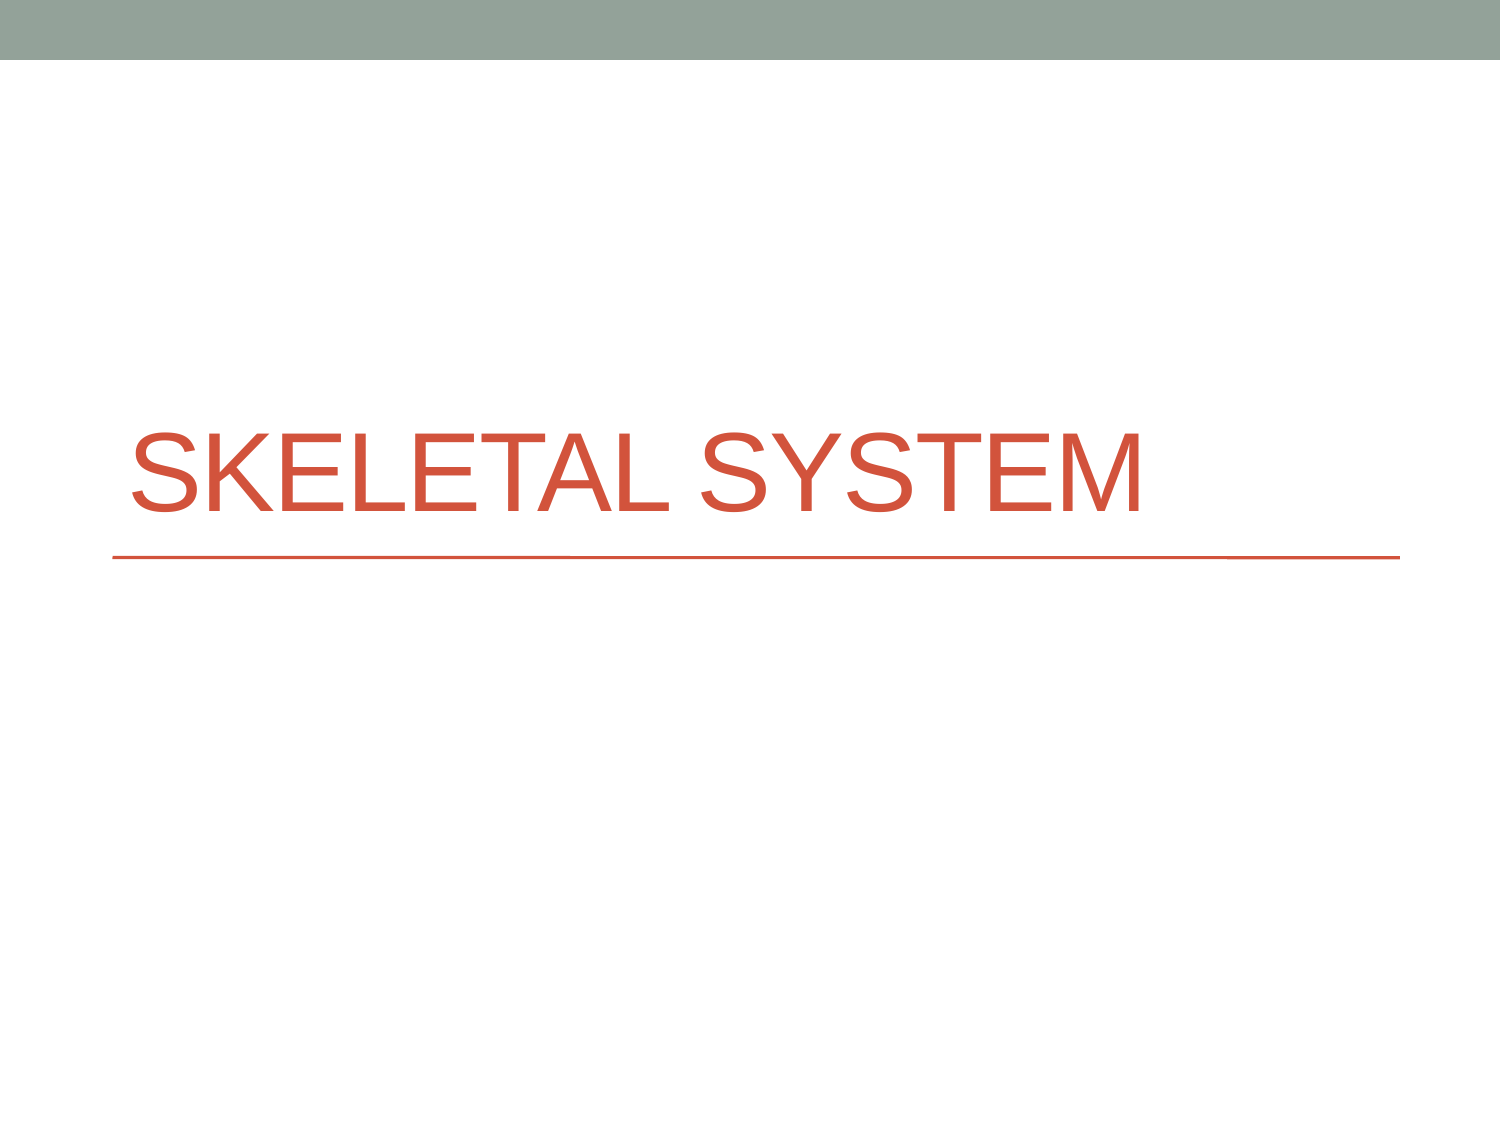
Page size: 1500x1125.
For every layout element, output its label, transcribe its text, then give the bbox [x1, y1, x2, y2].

title Skeletal System [112, 224, 1400, 542]
